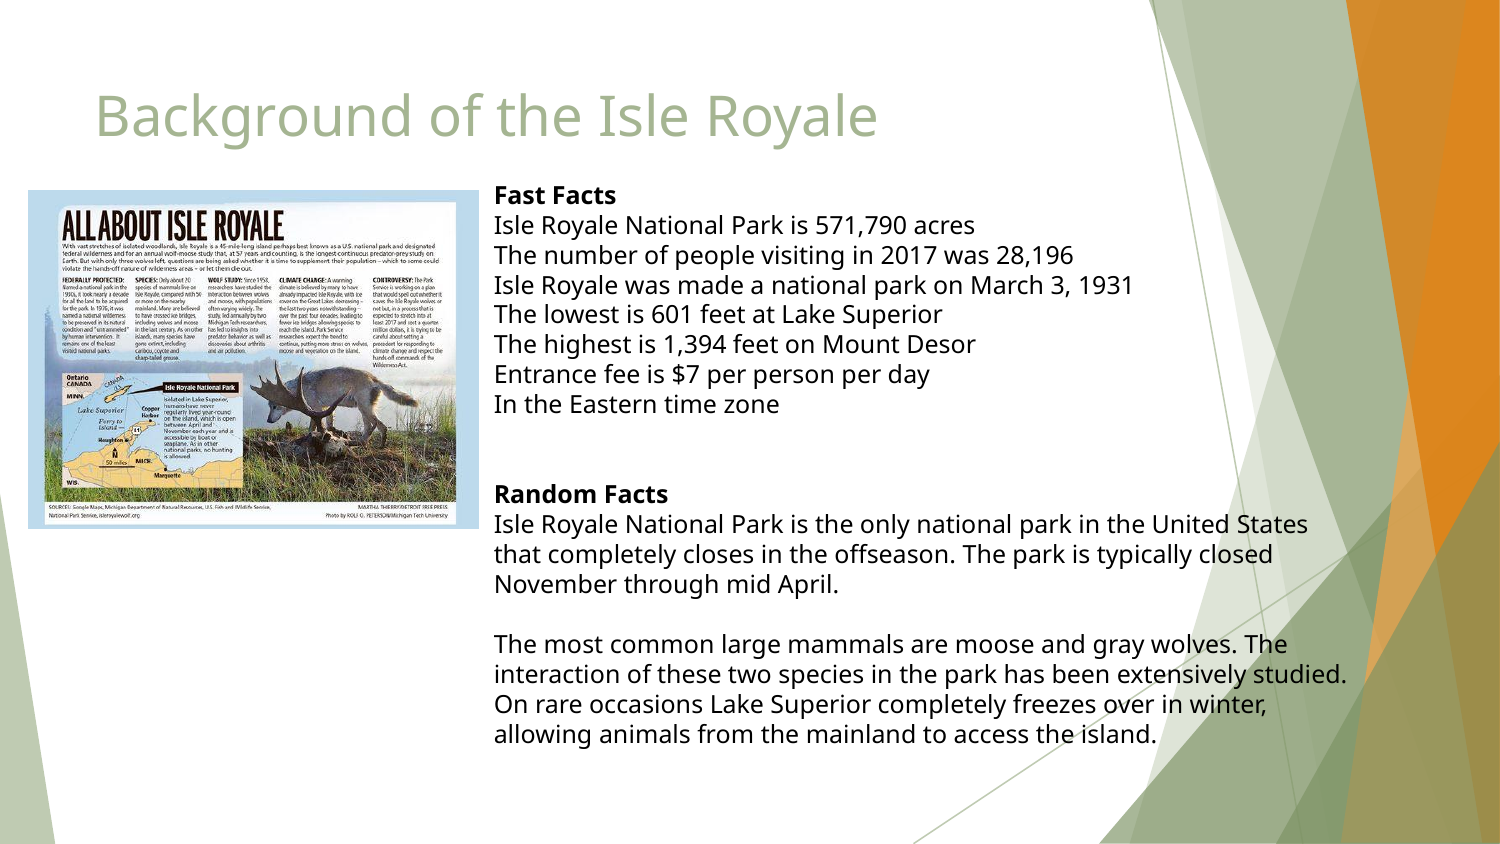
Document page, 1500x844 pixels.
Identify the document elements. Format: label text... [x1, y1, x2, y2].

picture [27, 190, 480, 529]
title Background of the Isle Royale [83, 75, 1141, 186]
text_box Fast Facts Isle Royale National Park is 571,790 acres The number of people visiting in 2017 was 28,196 Isle Royale was made a national park on March 3, 1931 The lowest is 601 feet at Lake Superior The highest is 1,394 feet on Mount Desor Entrance fee is $7 per person per day In the Eastern time zone Random Facts Isle Royale National Park is the only national park in the United States that completely closes in the offseason. The park is typically closed November through mid April. The most common large mammals are moose and gray wolves. The interaction of these two species in the park has been extensively studied. On rare occasions Lake Superior completely freezes over in winter, allowing animals from the mainland to access the island. [478, 164, 1374, 589]
